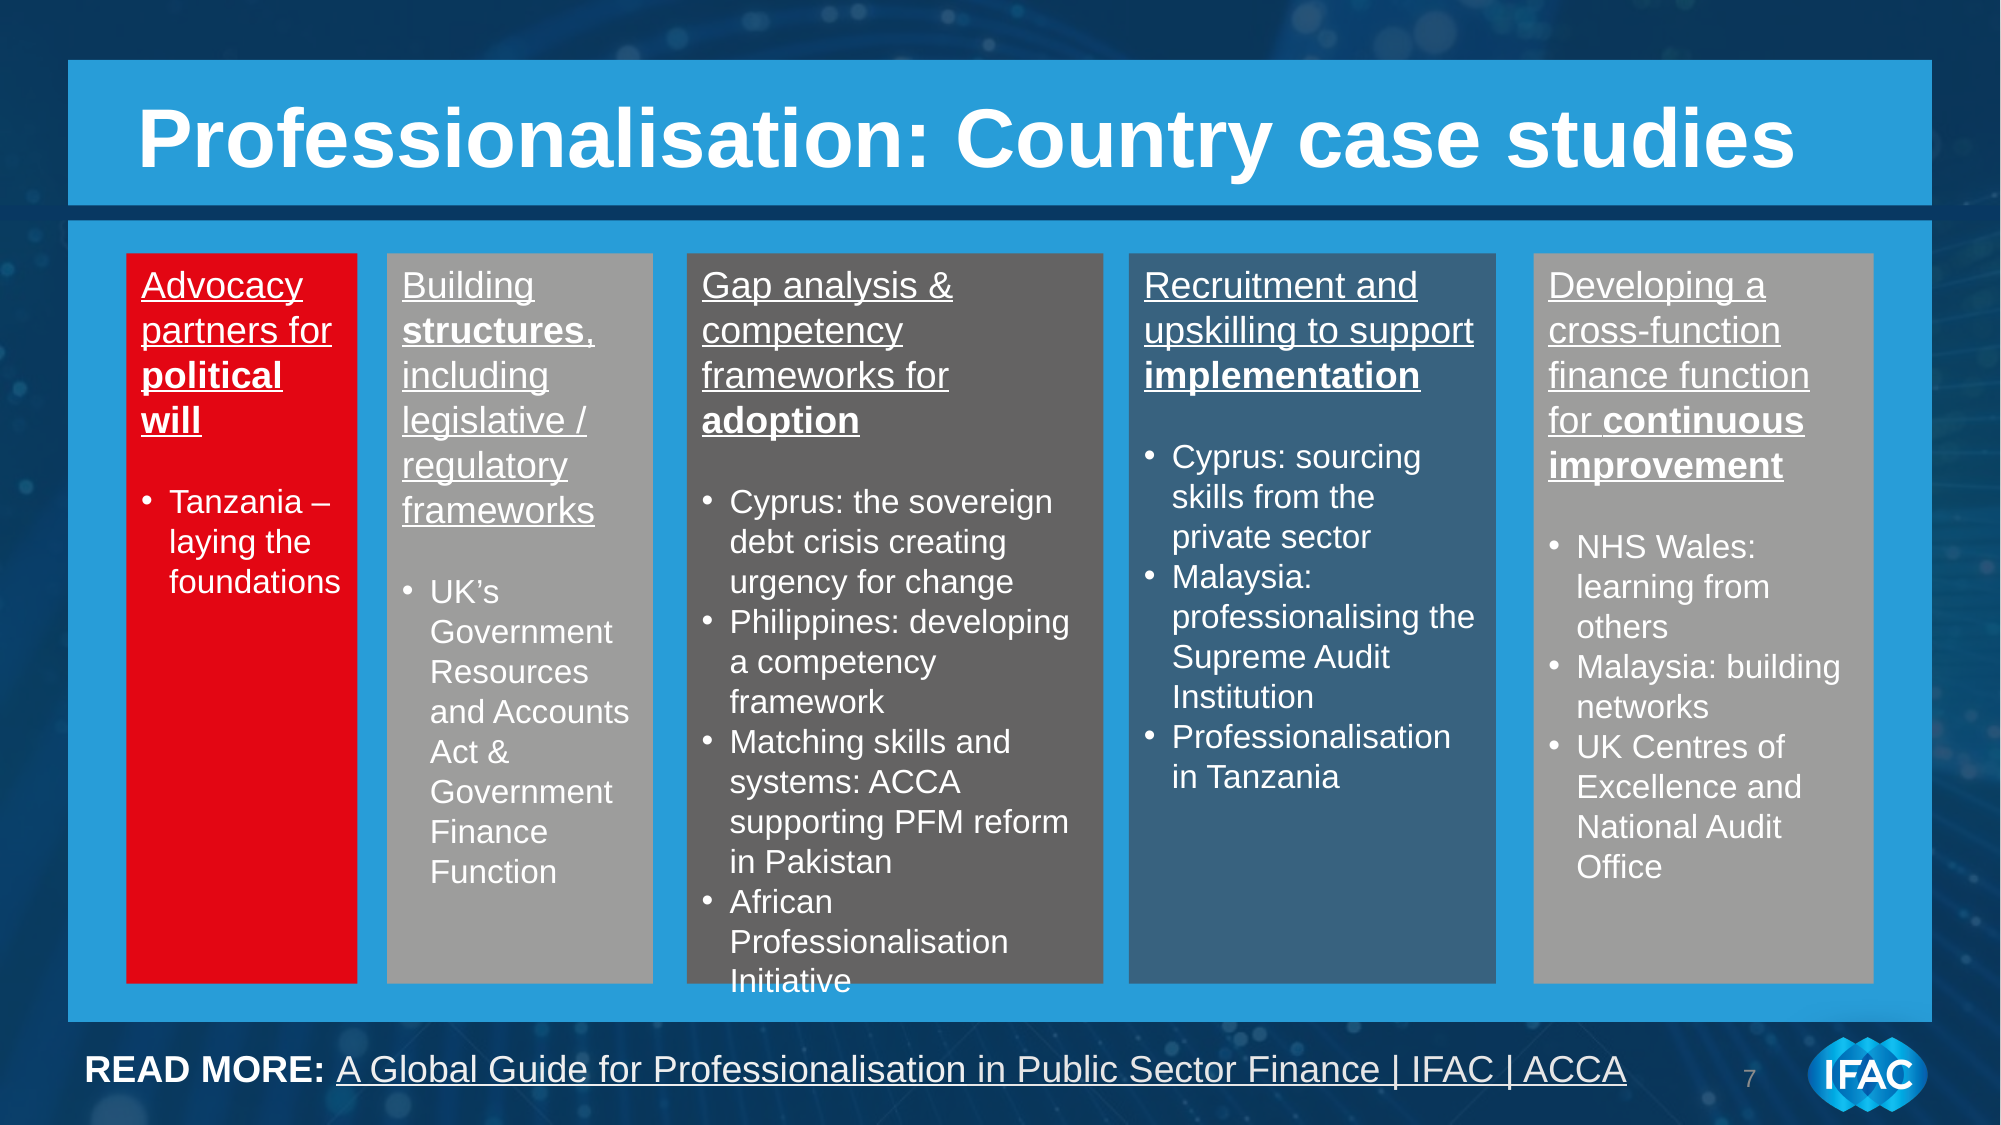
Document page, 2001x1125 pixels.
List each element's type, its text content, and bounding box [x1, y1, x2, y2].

text_box [124, 27, 634, 228]
text_box READ MORE: A Global Guide for Professionalisation in Public Sector Finance | IFAC | ACCA [1366, 1037, 1721, 1097]
picture [1871, 1107, 1889, 1112]
picture [1827, 1049, 1911, 1100]
picture [1847, 1107, 1864, 1112]
slide_number 7 [1600, 1047, 1772, 1107]
text_box READ MORE: A Global Guide for Professionalisation in Public Sector Finance | IFAC | ACCA [69, 1037, 634, 1097]
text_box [634, 0, 1366, 1125]
text_box [1366, 27, 1873, 228]
picture [1806, 1035, 1932, 1112]
